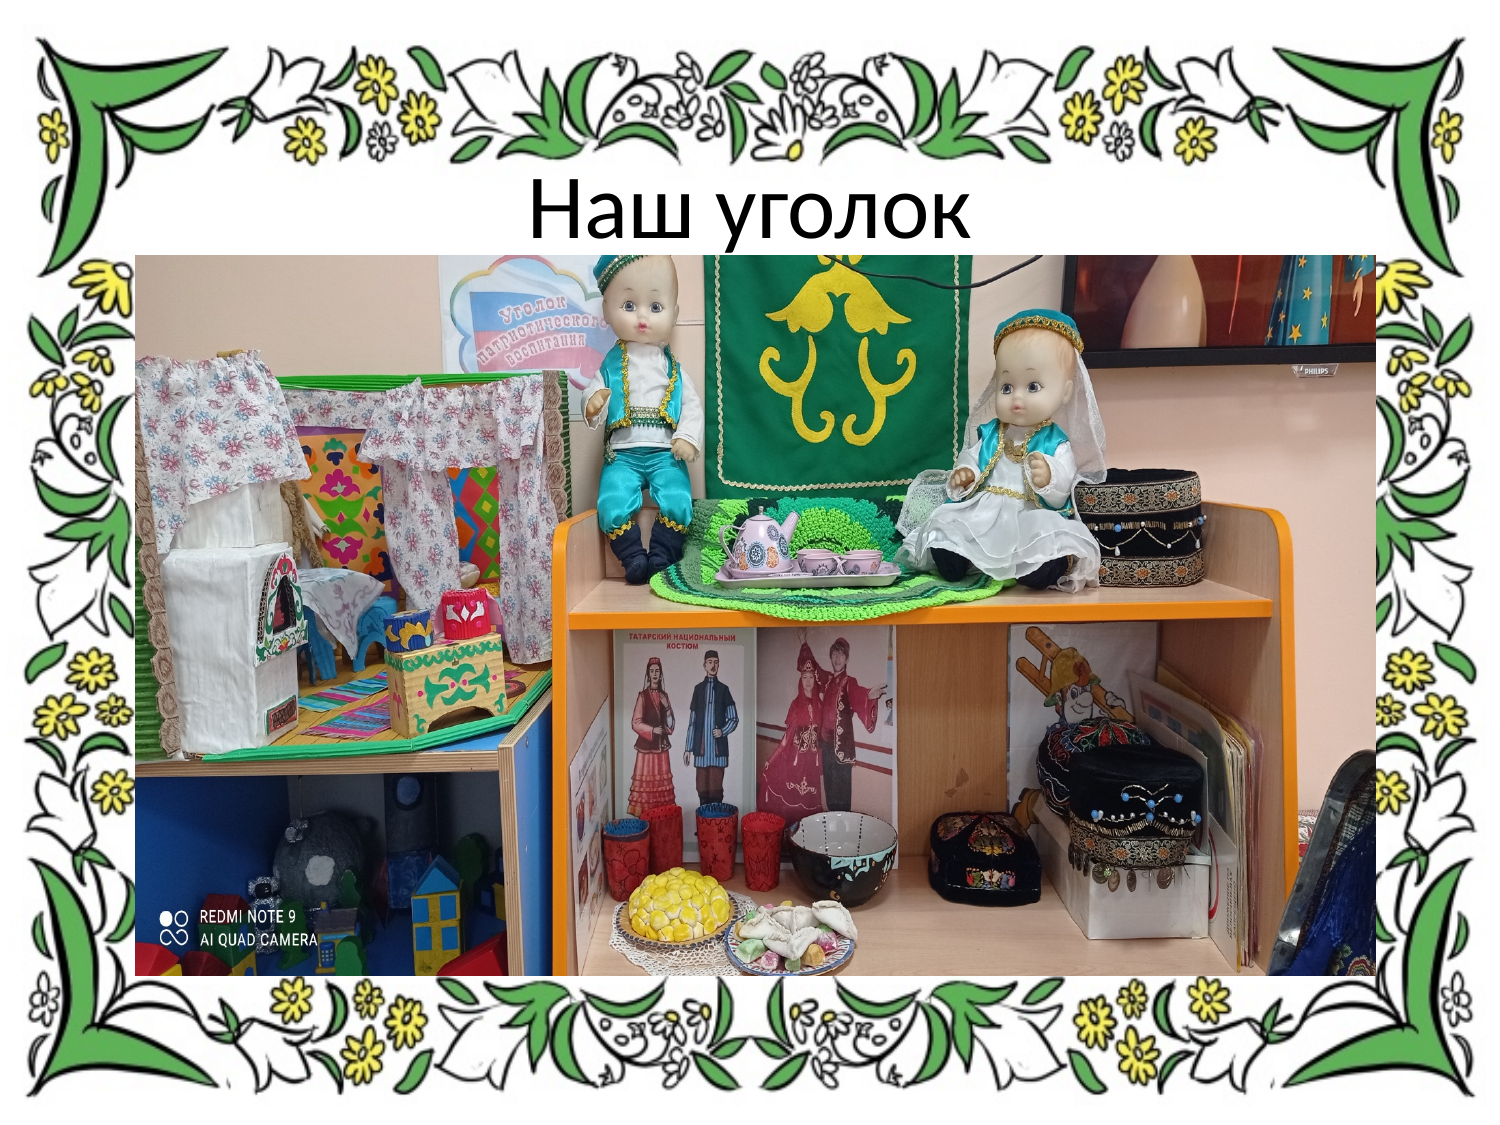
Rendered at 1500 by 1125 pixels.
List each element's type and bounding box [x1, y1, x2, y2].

list [6, 6, 1492, 1107]
list [135, 255, 1376, 977]
